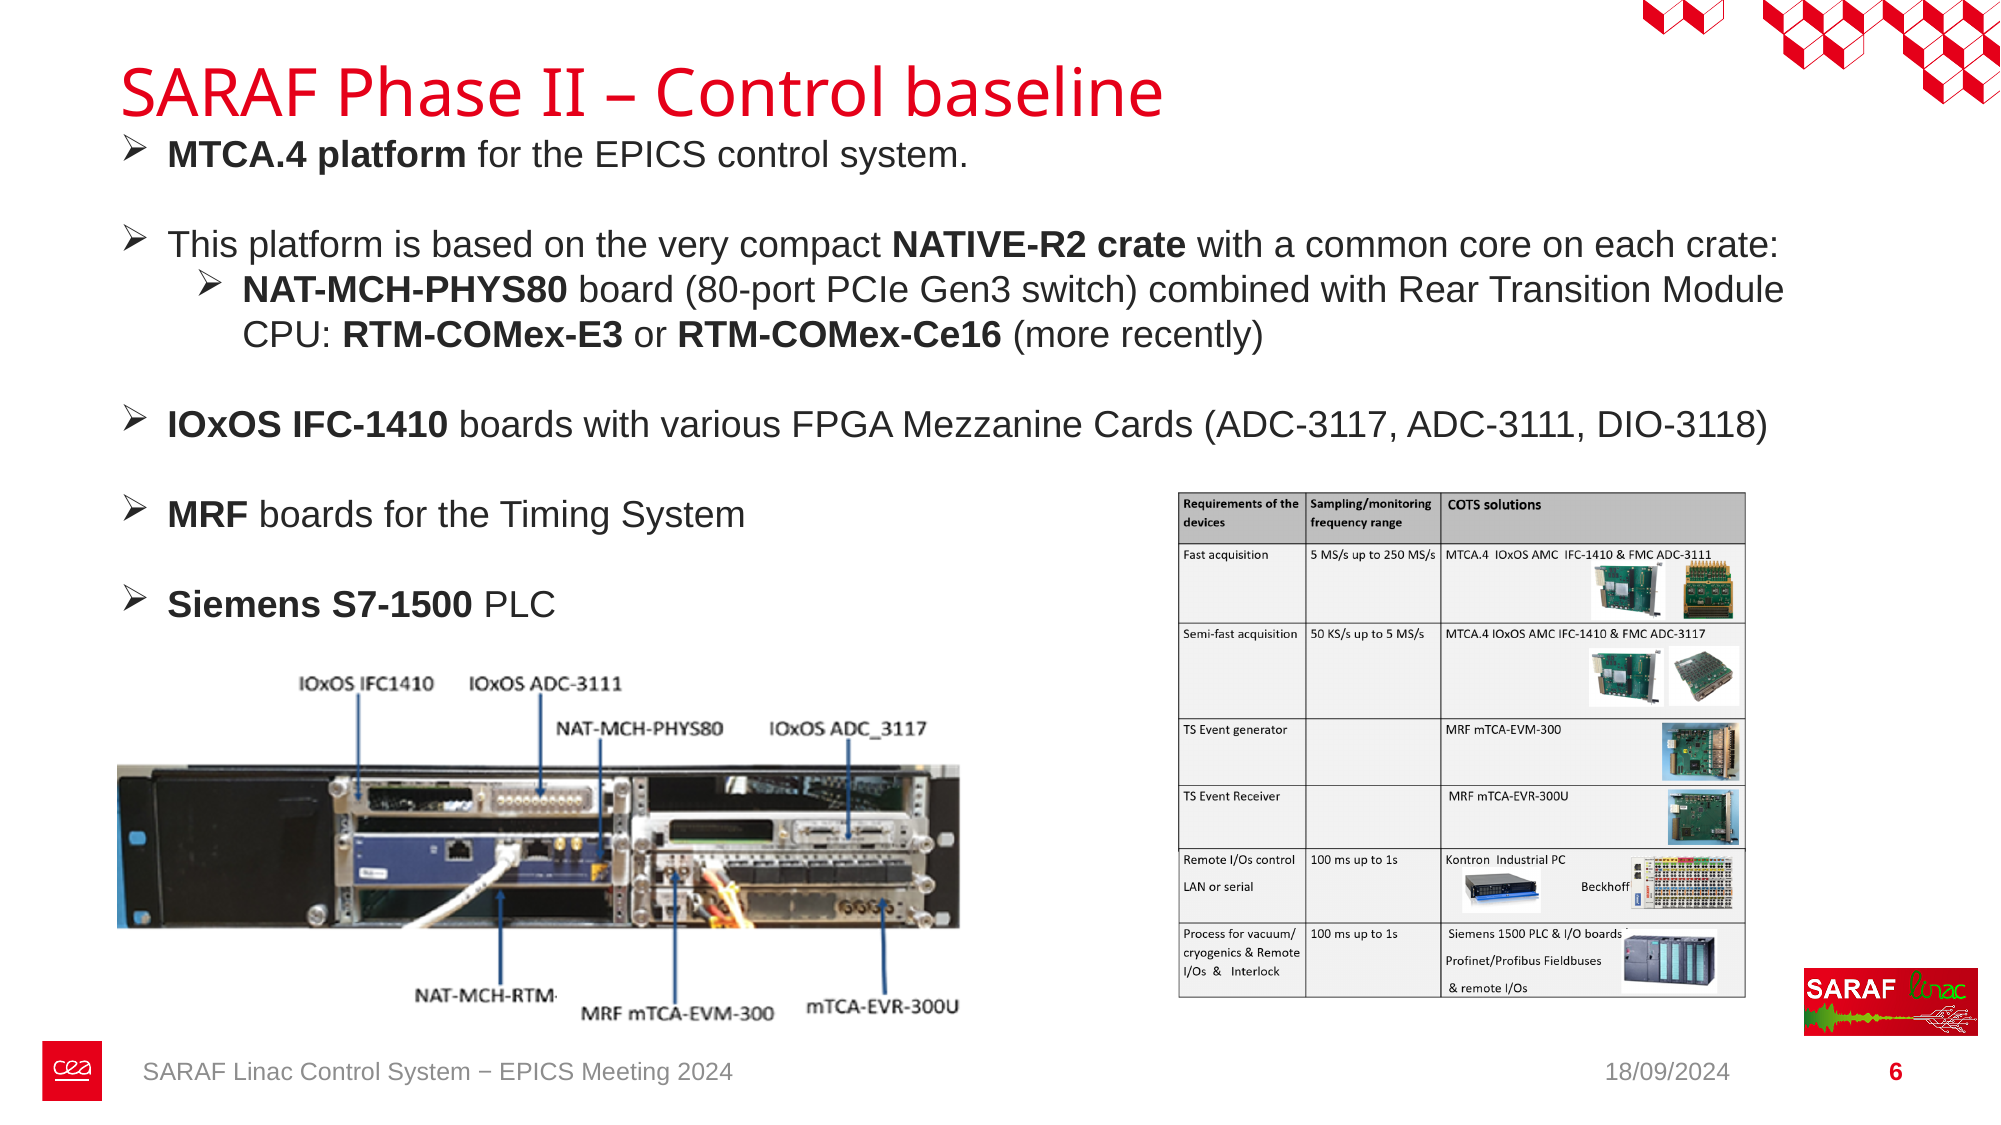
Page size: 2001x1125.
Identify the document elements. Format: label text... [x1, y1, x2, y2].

picture [97, 643, 985, 1032]
footer SARAF Linac Control System − EPICS Meeting 2024 [120, 1040, 1571, 1101]
text_box MTCA.4 platform for the EPICS control system. This platform is based on the very compact NATIVE-R2 crate with a common core on each crate: NAT-MCH-PHYS80 board (80-port PCIe Gen3 switch) combined with Rear Transition Module CPU: RTM-COMex-E3 or RTM-COMex-Ce16 (more recently) IOxOS IFC-1410 boards with various FPGA Mezzanine Cards (ADC-3117, ADC-3111, DIO-3118) MRF boards for the Timing System Siemens S7-1500 PLC [105, 122, 1880, 678]
picture [1178, 490, 1746, 1004]
picture [1804, 968, 1978, 1036]
title SARAF Phase II – Control baseline [120, 51, 1880, 122]
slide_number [1579, 1040, 1746, 1101]
slide_number 6 [1804, 1040, 1919, 1101]
